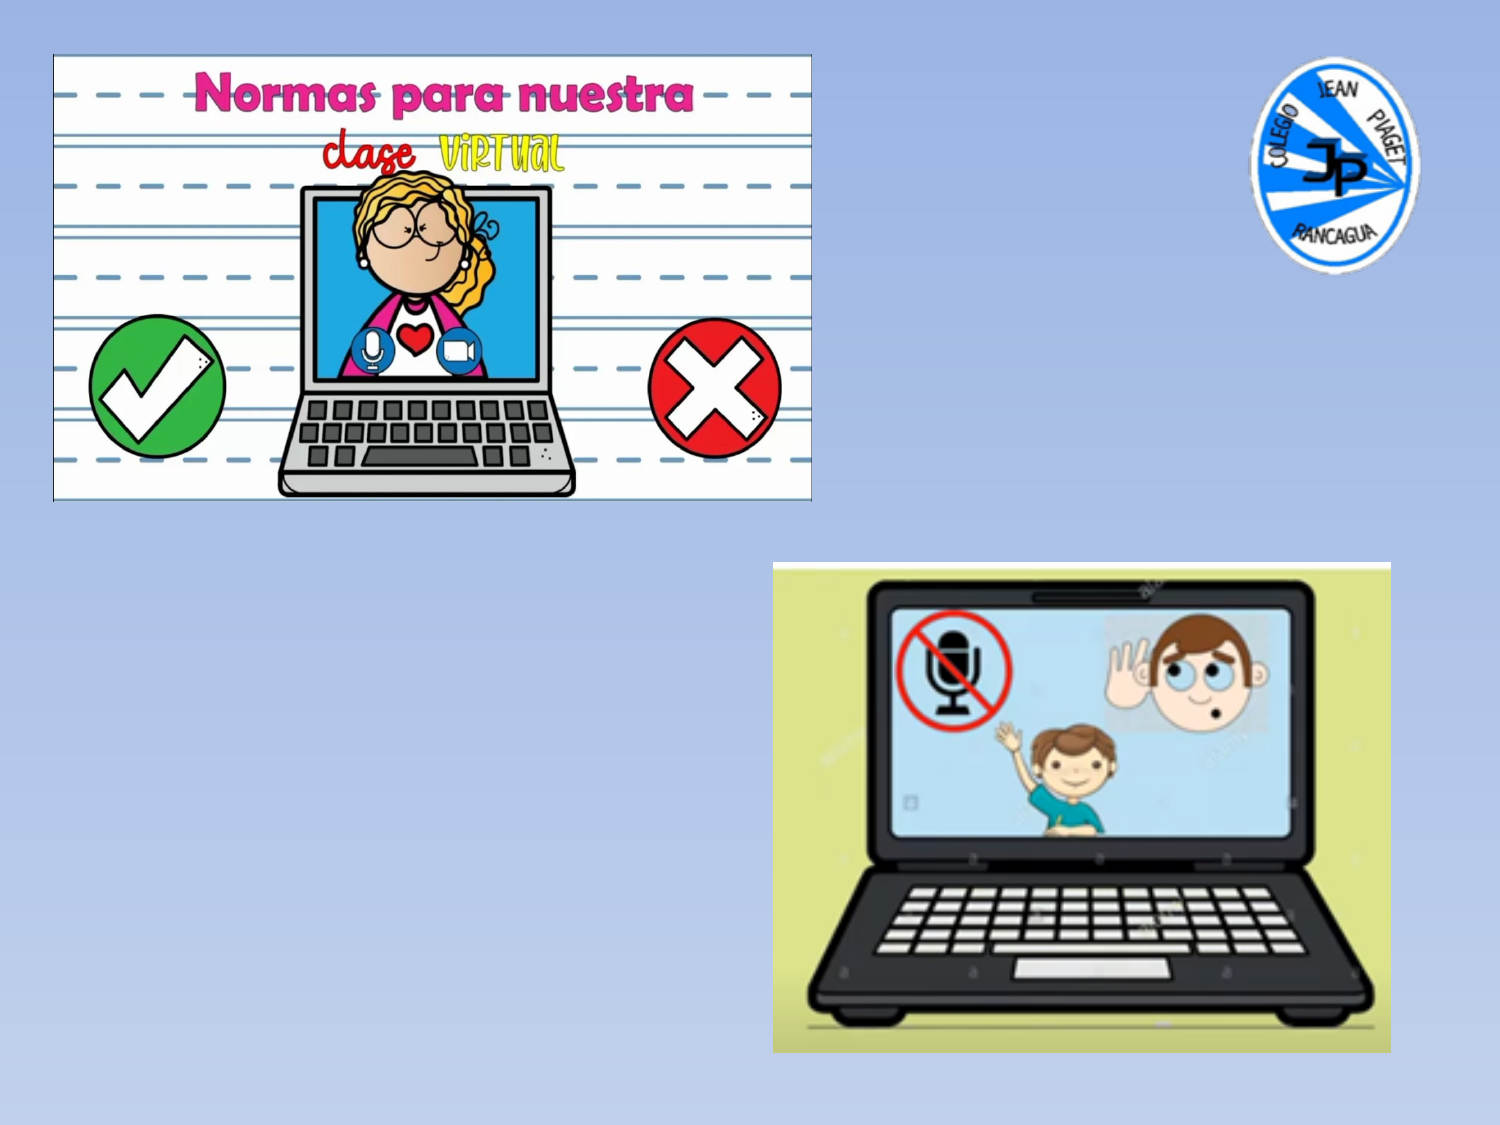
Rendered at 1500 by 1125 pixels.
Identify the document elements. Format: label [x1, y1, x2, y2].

picture [52, 54, 813, 502]
title [75, 45, 1425, 233]
picture [1210, 54, 1470, 279]
list [773, 562, 1391, 1053]
